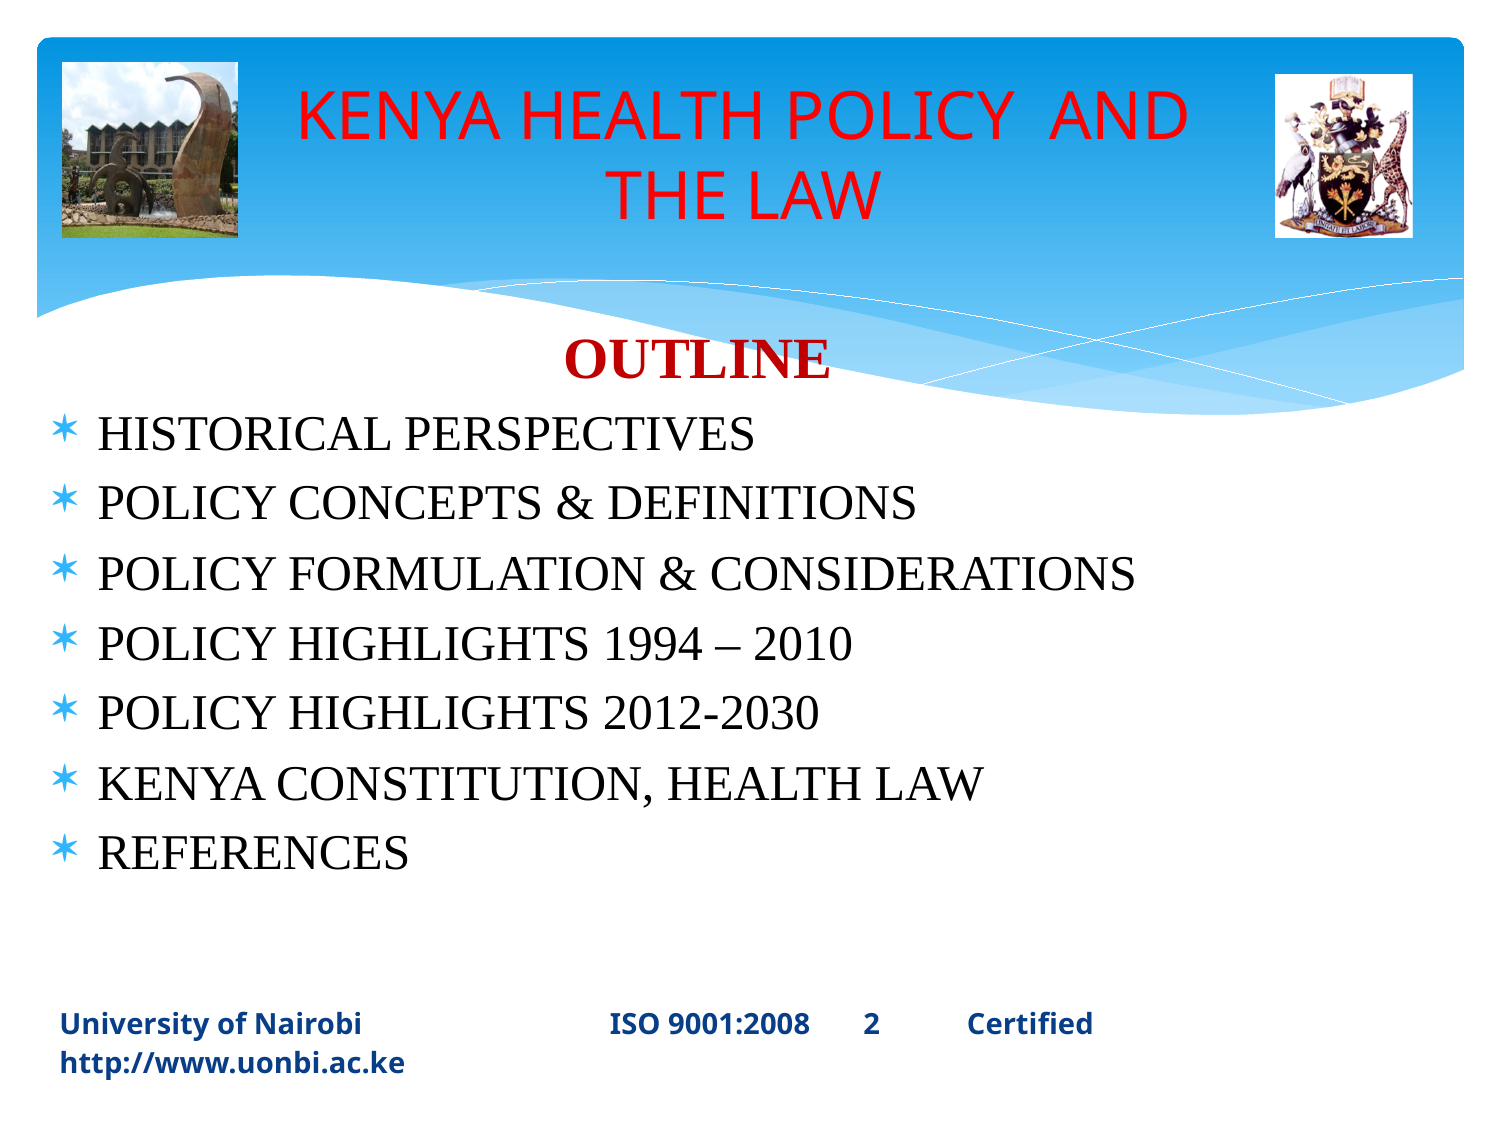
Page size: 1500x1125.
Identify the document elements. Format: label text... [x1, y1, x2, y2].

picture [1275, 75, 1413, 238]
picture [62, 63, 237, 238]
title KENYA HEALTH POLICY AND THE LAW [237, 50, 1250, 256]
footer University of Nairobi ISO 9001:2008 2 Certified http://www.uonbi.ac.ke [44, 1012, 1488, 1073]
list OUTLINE HISTORICAL PERSPECTIVES POLICY CONCEPTS & DEFINITIONS POLICY FORMULATION & CONSIDERATIONS POLICY HIGHLIGHTS 1994 – 2010 POLICY HIGHLIGHTS 2012-2030 KENYA CONSTITUTION, HEALTH LAW REFERENCES [37, 312, 1359, 1005]
